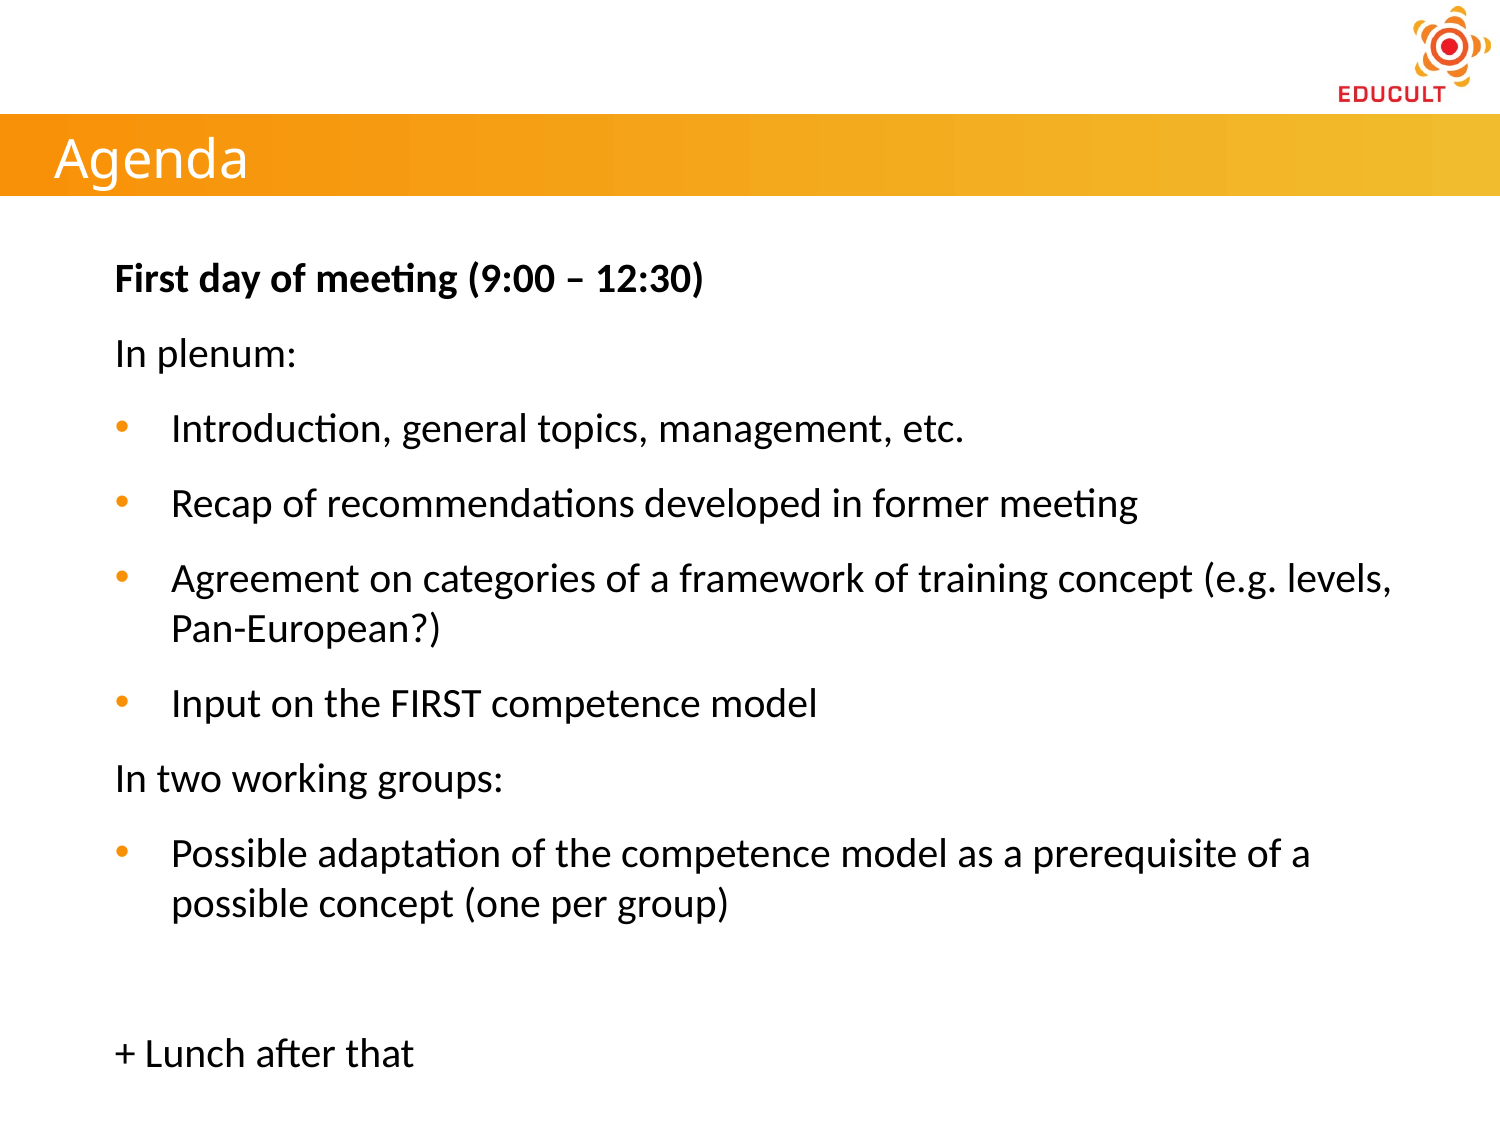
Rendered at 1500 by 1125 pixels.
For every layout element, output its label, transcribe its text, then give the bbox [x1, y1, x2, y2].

picture [1329, 6, 1491, 111]
text_box First day of meeting (9:00 – 12:30) In plenum: Introduction, general topics, management, etc. Recap of recommendations developed in former meeting Agreement on categories of a framework of training concept (e.g. levels, Pan-European?) Input on the FIRST competence model In two working groups: Possible adaptation of the competence model as a prerequisite of a possible concept (one per group) + Lunch after that [99, 243, 1424, 1084]
title Agenda [39, 113, 1424, 197]
